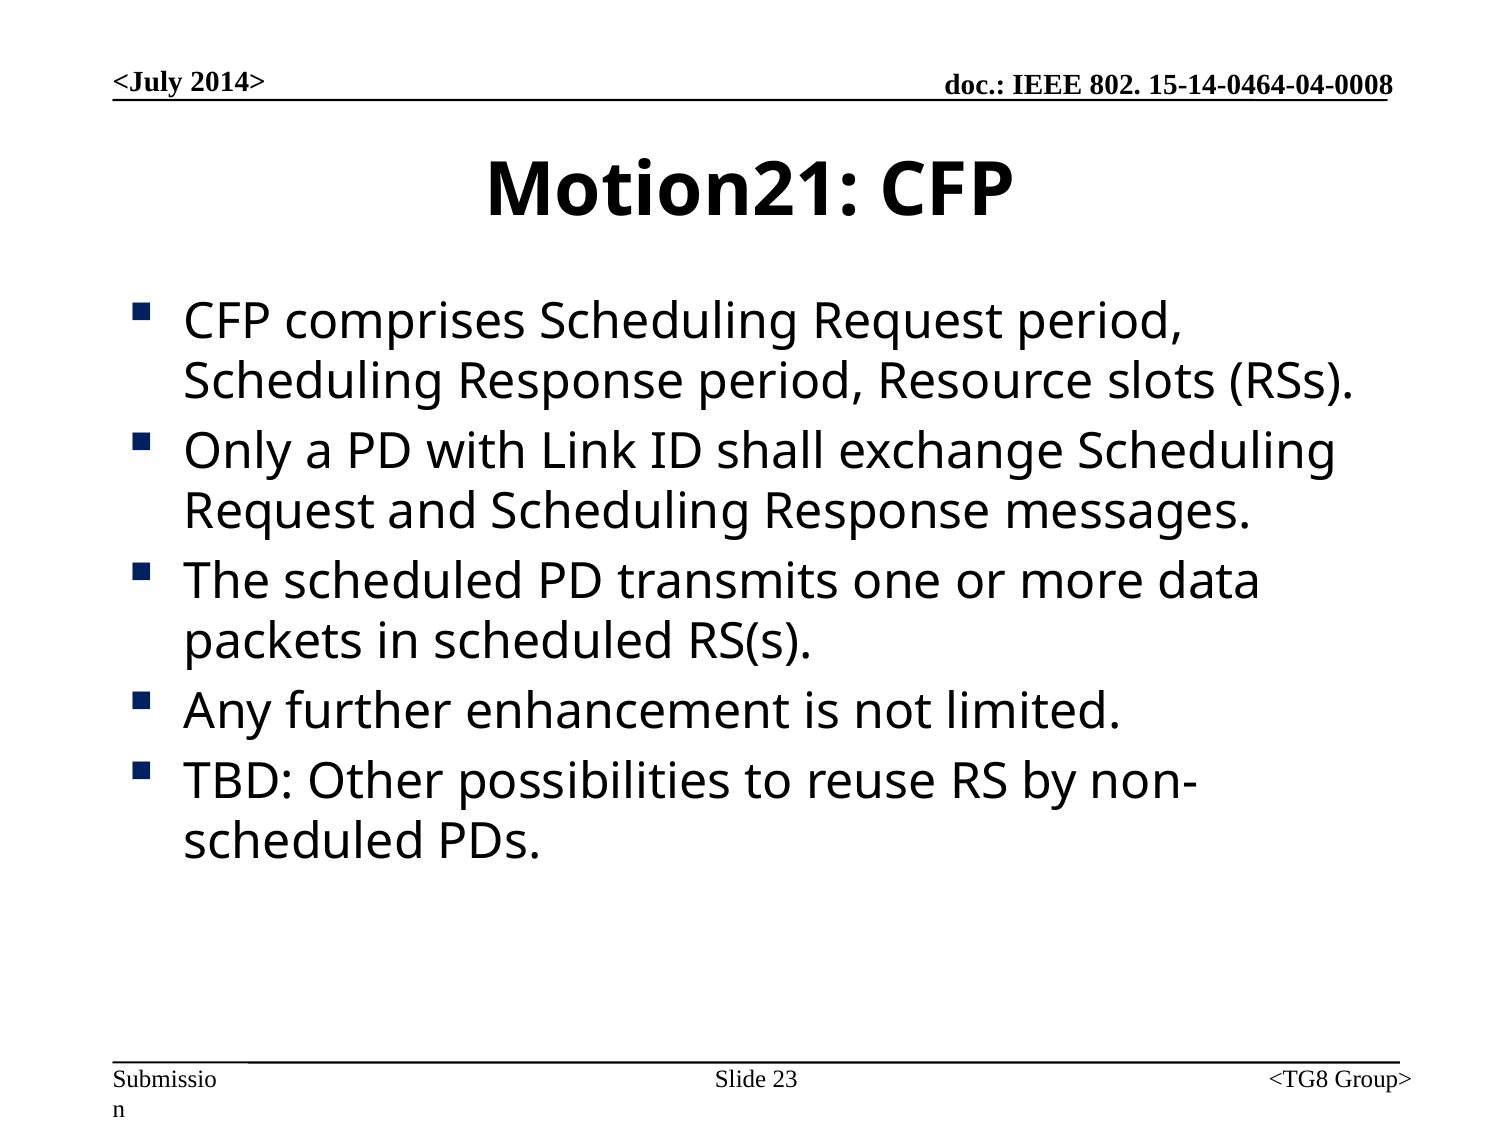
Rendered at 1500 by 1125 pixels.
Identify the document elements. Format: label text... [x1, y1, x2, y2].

footer <TG8 Group> [855, 1061, 1413, 1093]
list CFP comprises Scheduling Request period, Scheduling Response period, Resource slots (RSs). Only a PD with Link ID shall exchange Scheduling Request and Scheduling Response messages. The scheduled PD transmits one or more data packets in scheduled RS(s). Any further enhancement is not limited. TBD: Other possibilities to reuse RS by non-scheduled PDs. [112, 280, 1388, 1001]
title Motion21: CFP [112, 112, 1388, 259]
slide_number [112, 61, 376, 98]
slide_number Slide 23 [712, 1061, 800, 1093]
